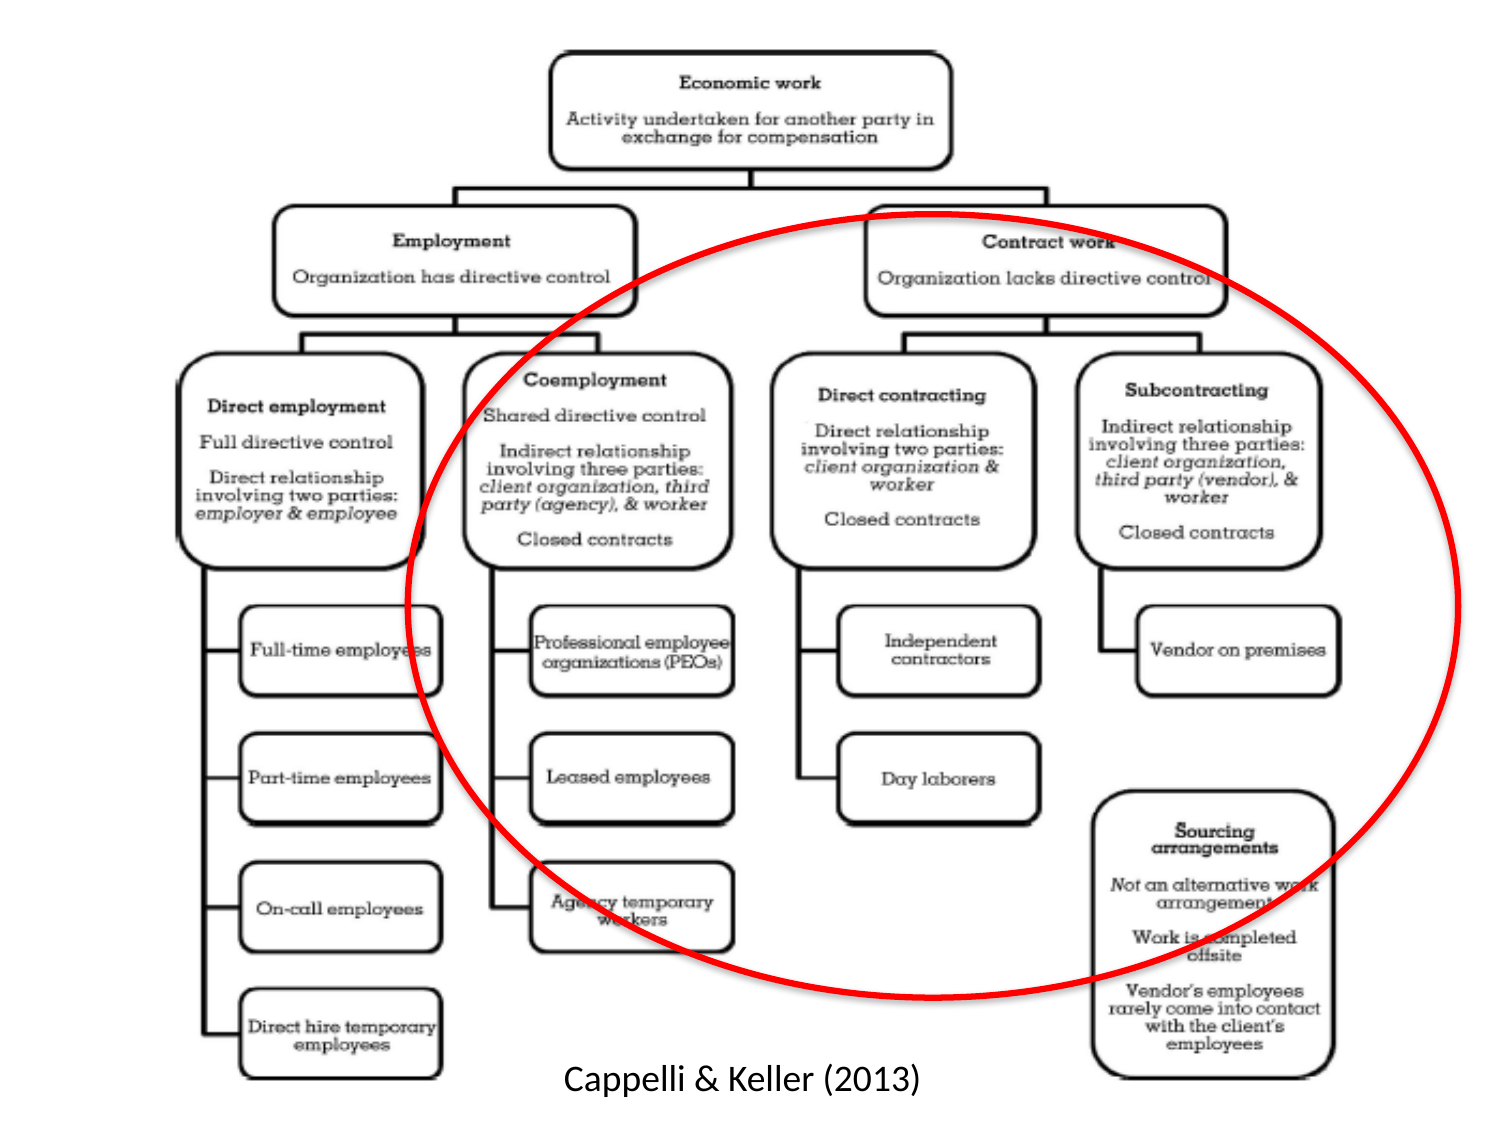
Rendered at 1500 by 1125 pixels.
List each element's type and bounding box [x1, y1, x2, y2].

text_box [1408, 437, 1459, 775]
picture [88, 30, 1406, 1125]
